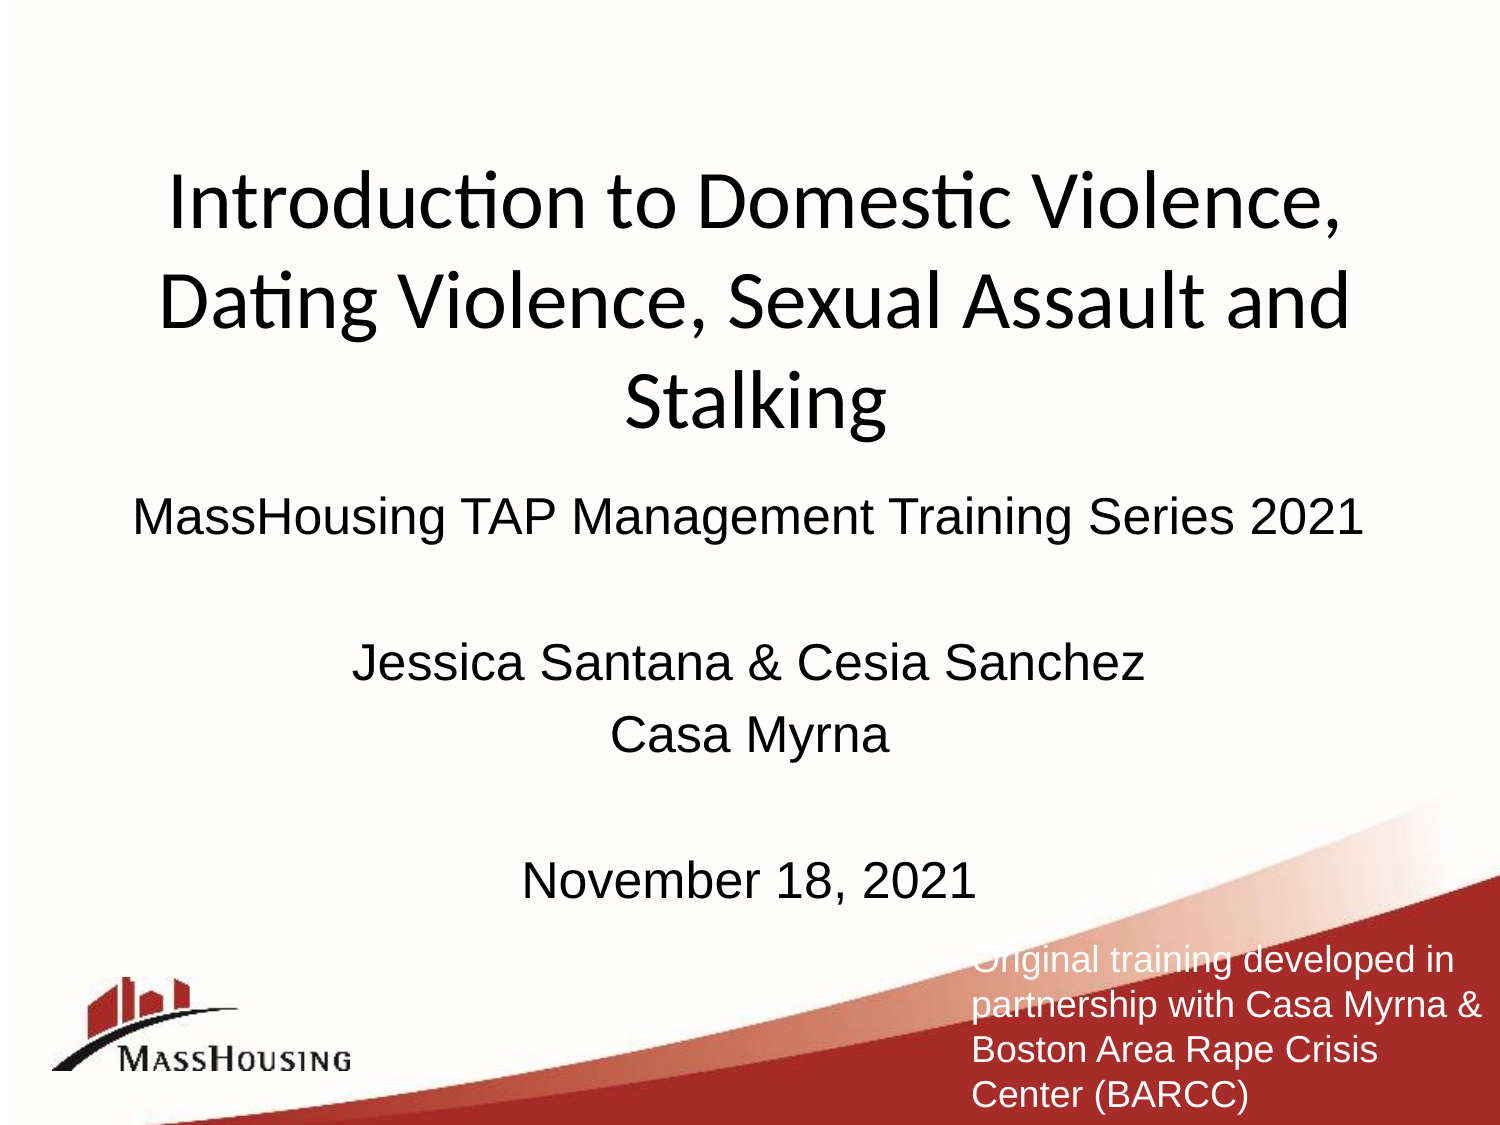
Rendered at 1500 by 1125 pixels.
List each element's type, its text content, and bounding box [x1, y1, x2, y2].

title Introduction to Domestic Violence, Dating Violence, Sexual Assault and Stalking [112, 137, 1400, 454]
picture [3, 1, 1500, 1125]
text_box Original training developed in partnership with Casa Myrna & Boston Area Rape Crisis Center (BARCC) [956, 928, 1500, 1123]
subtitle MassHousing TAP Management Training Series 2021 Jessica Santana & Cesia Sanchez Casa Myrna November 18, 2021 [112, 474, 1388, 925]
